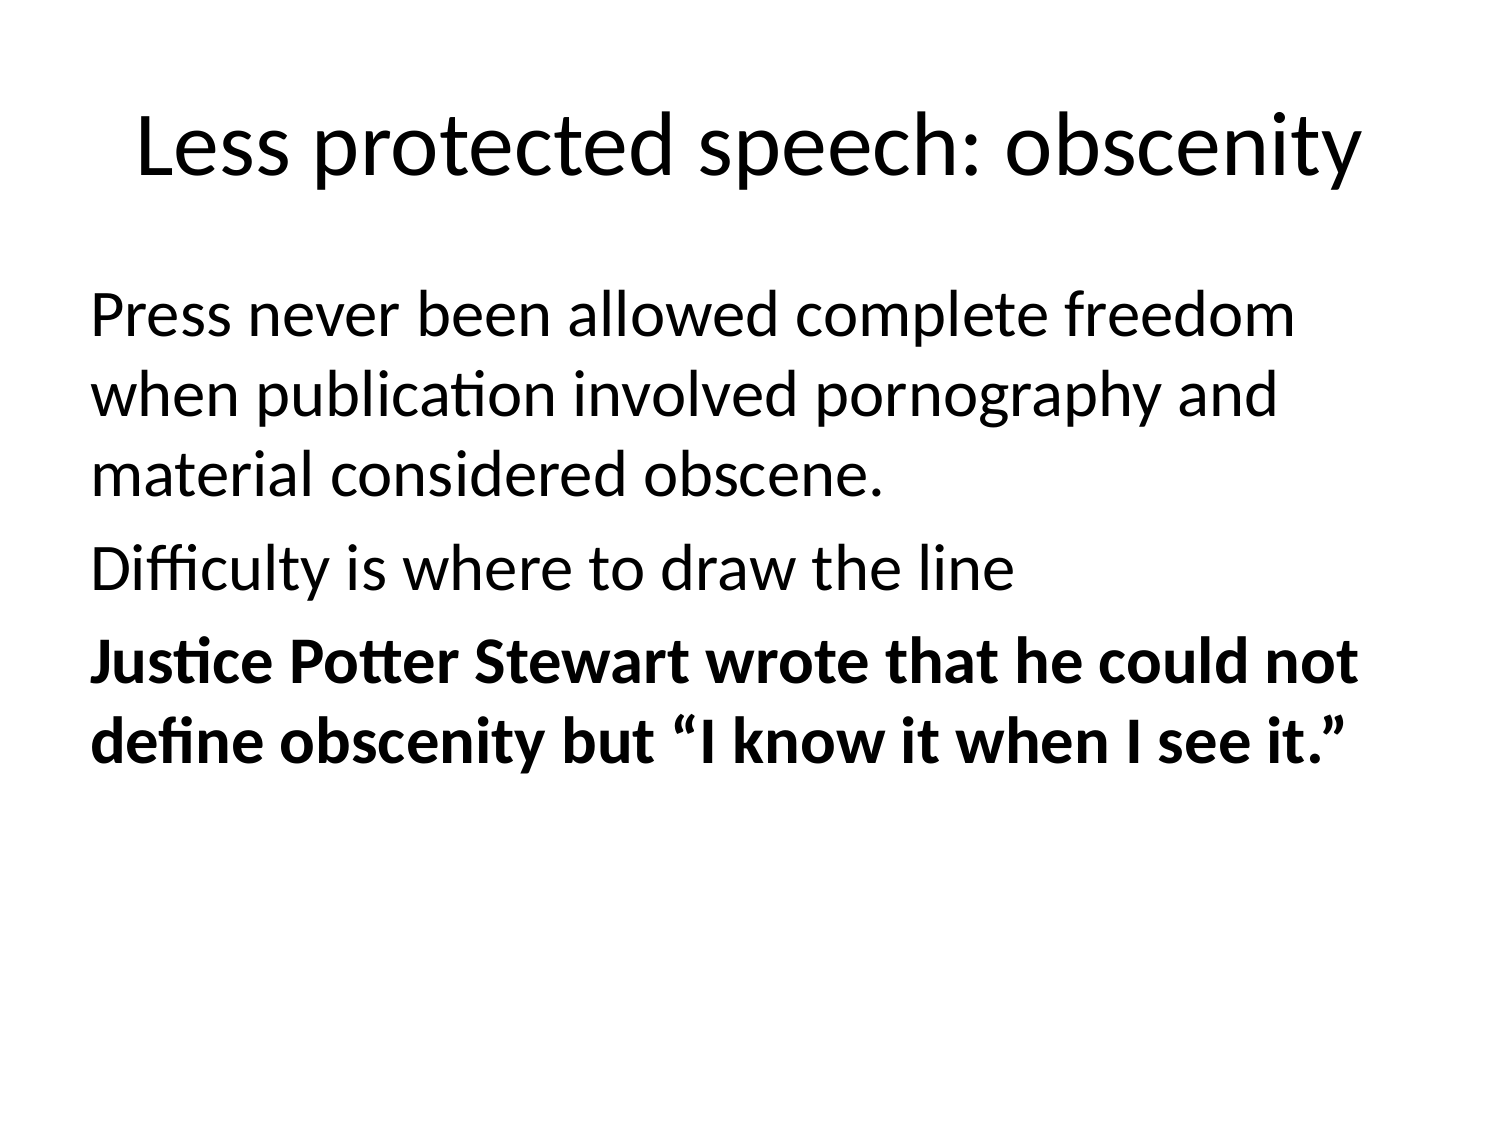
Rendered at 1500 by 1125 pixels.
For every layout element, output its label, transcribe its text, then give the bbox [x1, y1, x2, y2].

list Press never been allowed complete freedom when publication involved pornography and material considered obscene. Difficulty is where to draw the line Justice Potter Stewart wrote that he could not define obscenity but “I know it when I see it.” [75, 262, 1425, 1005]
title Less protected speech: obscenity [75, 45, 1425, 233]
